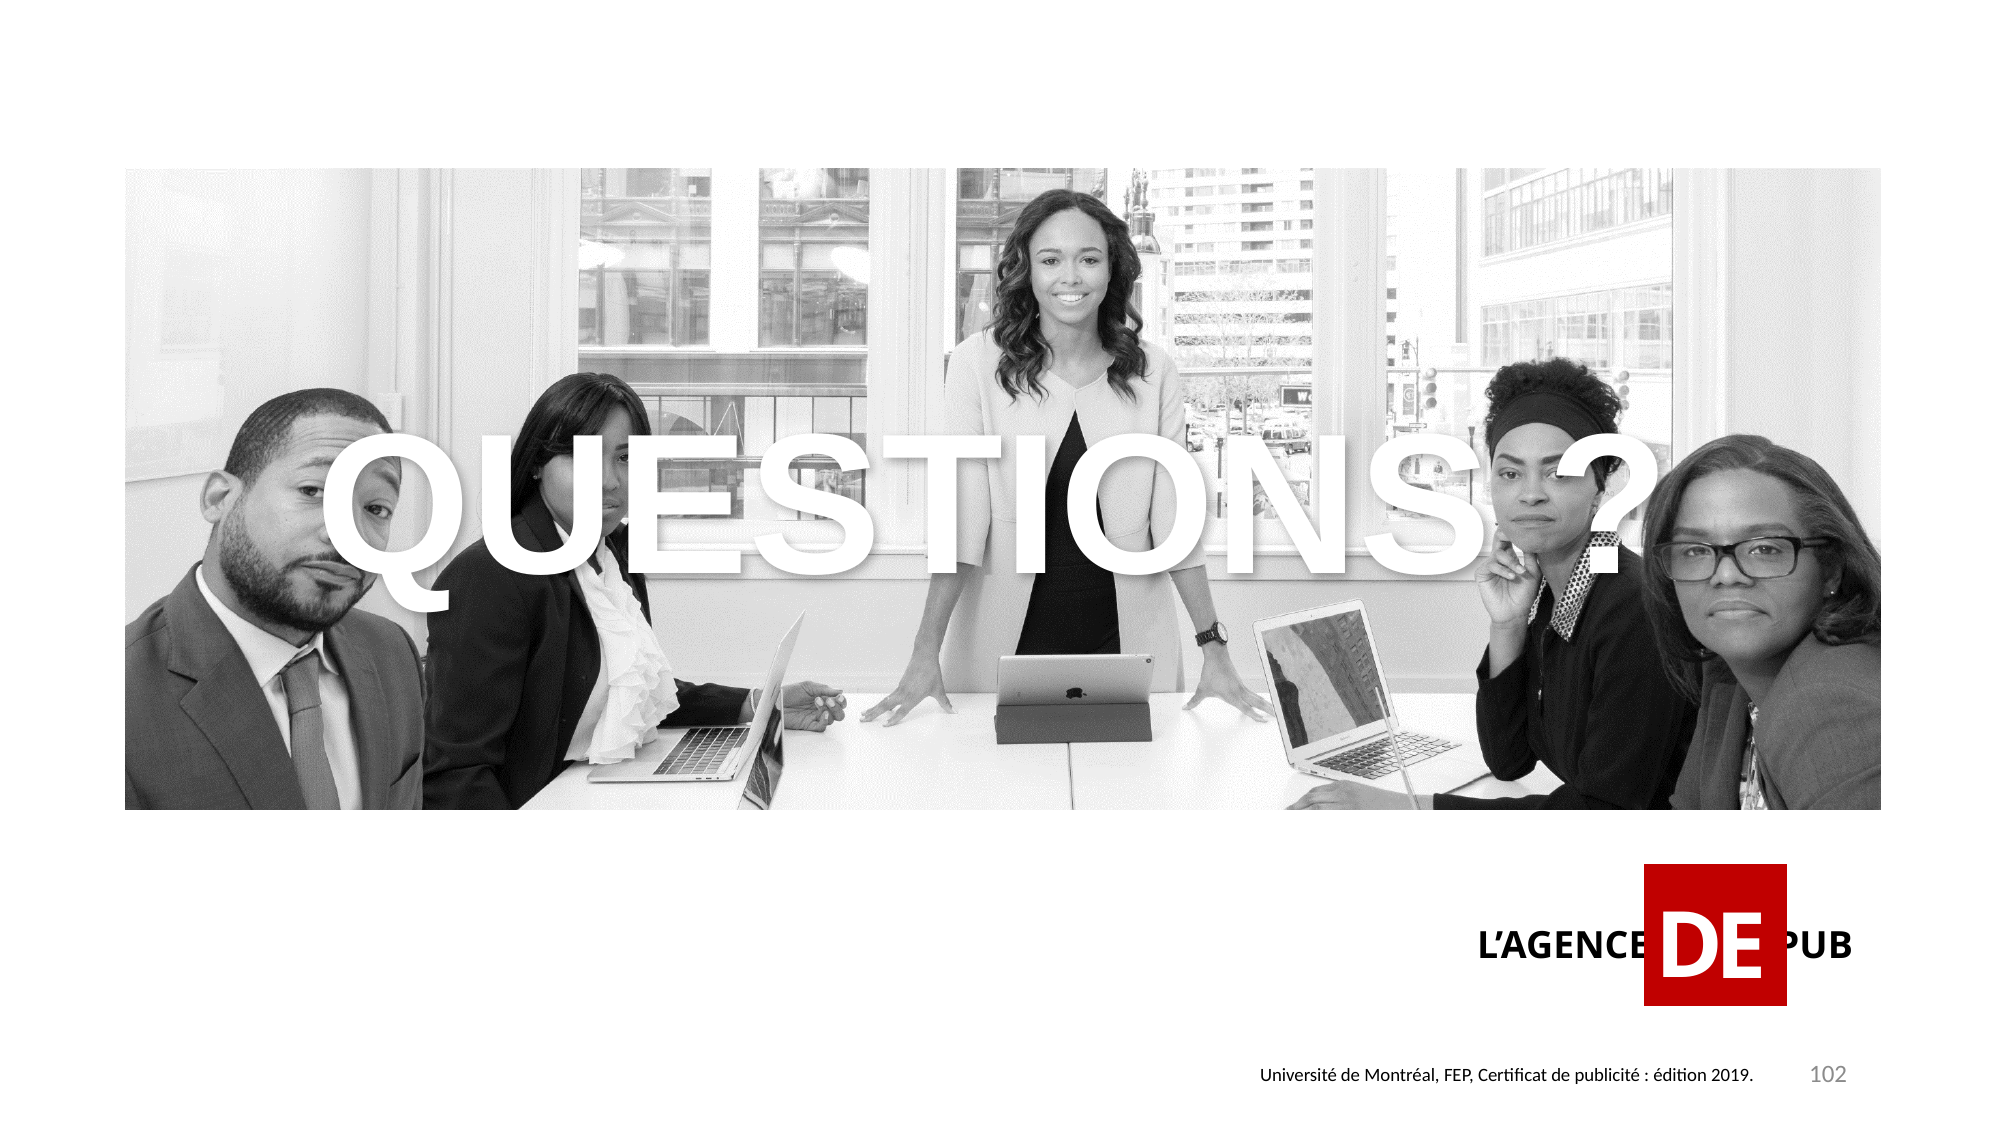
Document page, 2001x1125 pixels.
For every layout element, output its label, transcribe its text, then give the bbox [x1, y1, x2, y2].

text_box D [1640, 878, 1739, 1004]
text_box L’AGENCE PUB [1462, 913, 1640, 974]
text_box E [1700, 879, 1782, 1005]
slide_number 102 [1412, 1042, 1863, 1103]
text_box [1644, 864, 1787, 1006]
text_box Université de Montréal, FEP, Certificat de publicité : édition 2019. [1245, 1055, 1769, 1093]
picture [125, 168, 1881, 810]
text_box L’AGENCE PUB [1787, 913, 1869, 974]
